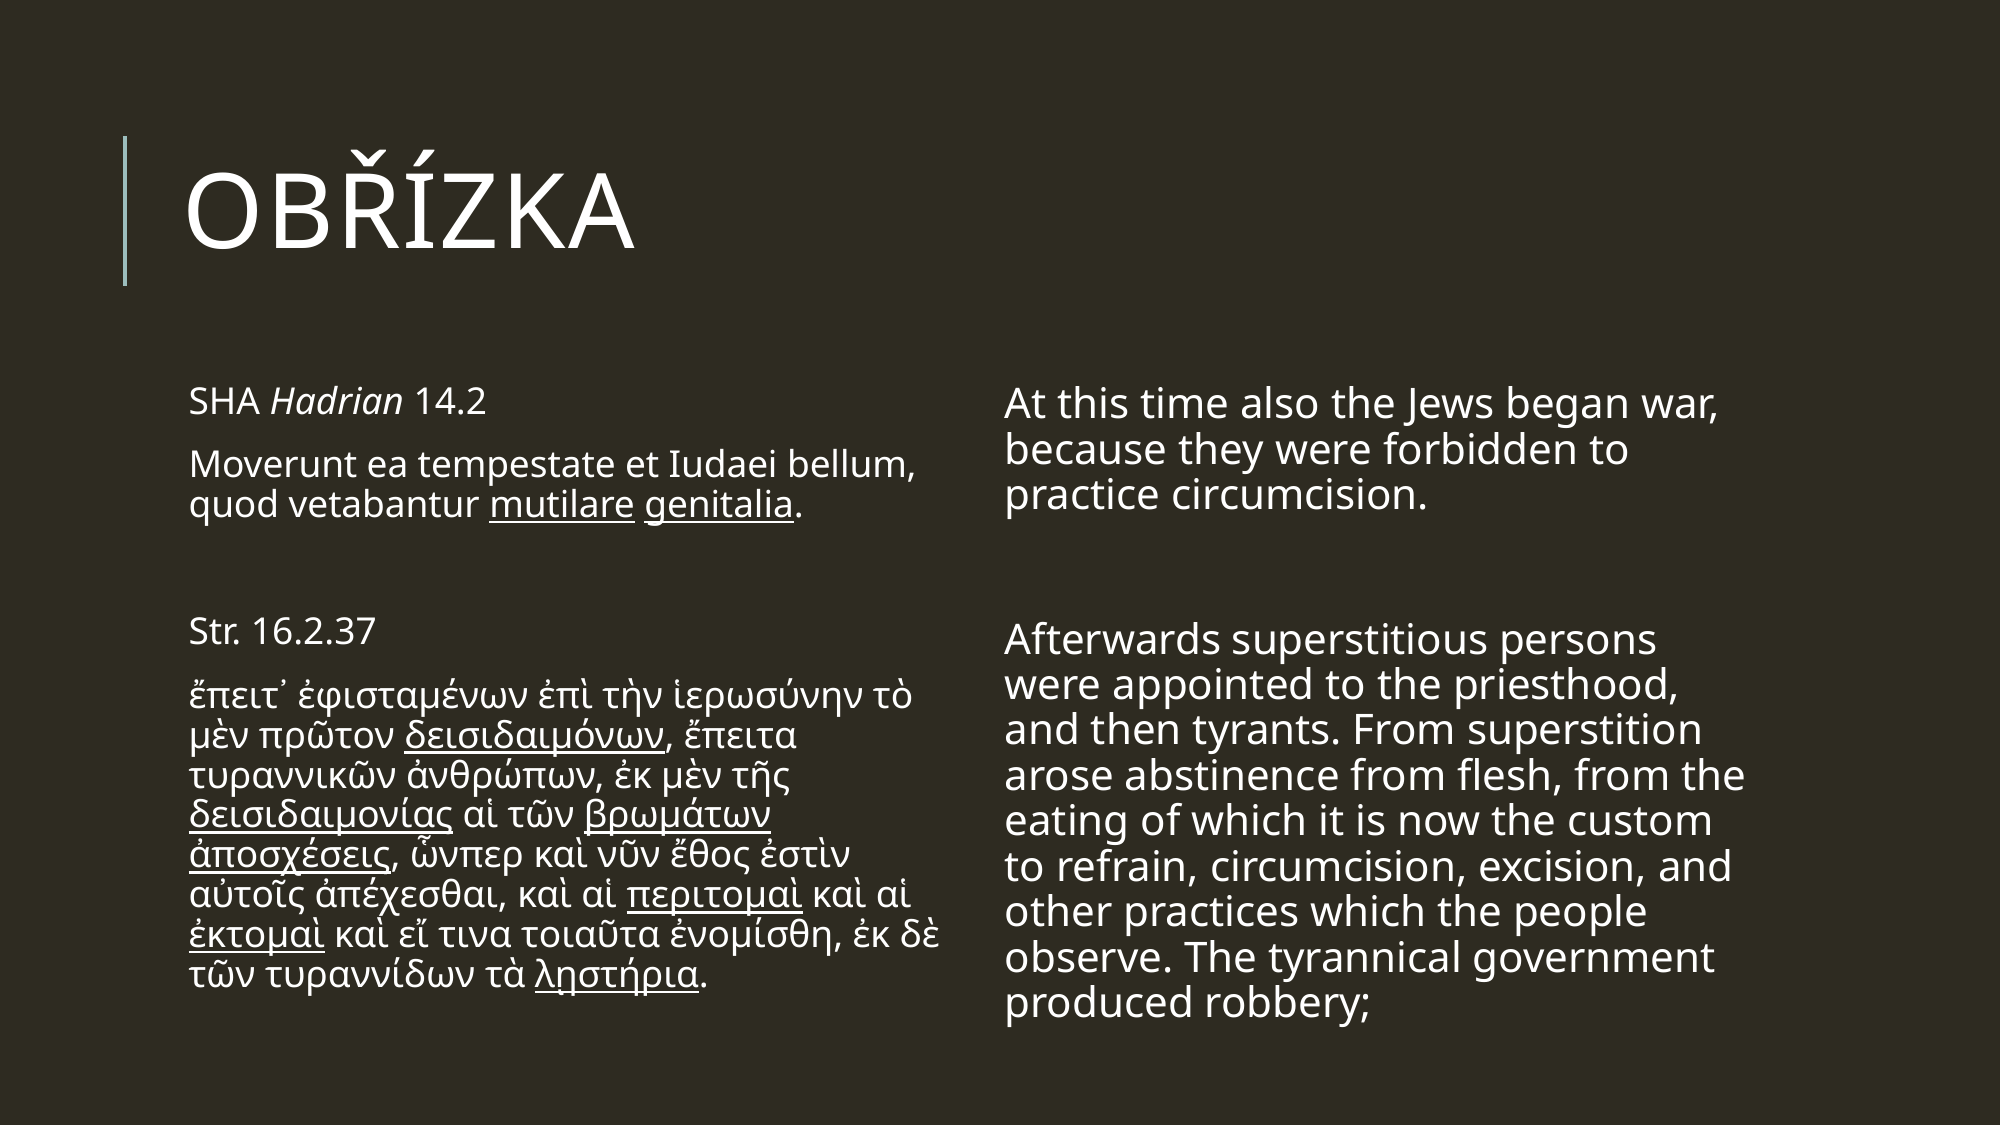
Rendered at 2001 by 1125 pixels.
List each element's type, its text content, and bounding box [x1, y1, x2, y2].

list SHA Hadrian 14.2 Moverunt ea tempestate et Iudaei bellum, quod vetabantur mutilare genitalia. Str. 16.2.37 ἔπειτ᾽ ἐφισταμένων ἐπὶ τὴν ἱερωσύνην τὸ μὲν πρῶτον δεισιδαιμόνων, ἔπειτα τυραννικῶν ἀνθρώπων, ἐκ μὲν τῆς δεισιδαιμονίας αἱ τῶν βρωμάτων ἀποσχέσεις, ὧνπερ καὶ νῦν ἔθος ἐστὶν αὐτοῖς ἀπέχεσθαι, καὶ αἱ περιτομαὶ καὶ αἱ ἐκτομαὶ καὶ εἴ τινα τοιαῦτα ἐνομίσθη, ἐκ δὲ τῶν τυραννίδων τὰ λῃστήρια. [168, 375, 948, 1035]
title obřízka [168, 96, 1763, 342]
list At this time also the Jews began war, because they were forbidden to practice circumcision. Afterwards superstitious persons were appointed to the priesthood, and then tyrants. From superstition arose abstinence from flesh, from the eating of which it is now the custom to refrain, circumcision, excision, and other practices which the people observe. The tyrannical government produced robbery; [982, 375, 1763, 1035]
